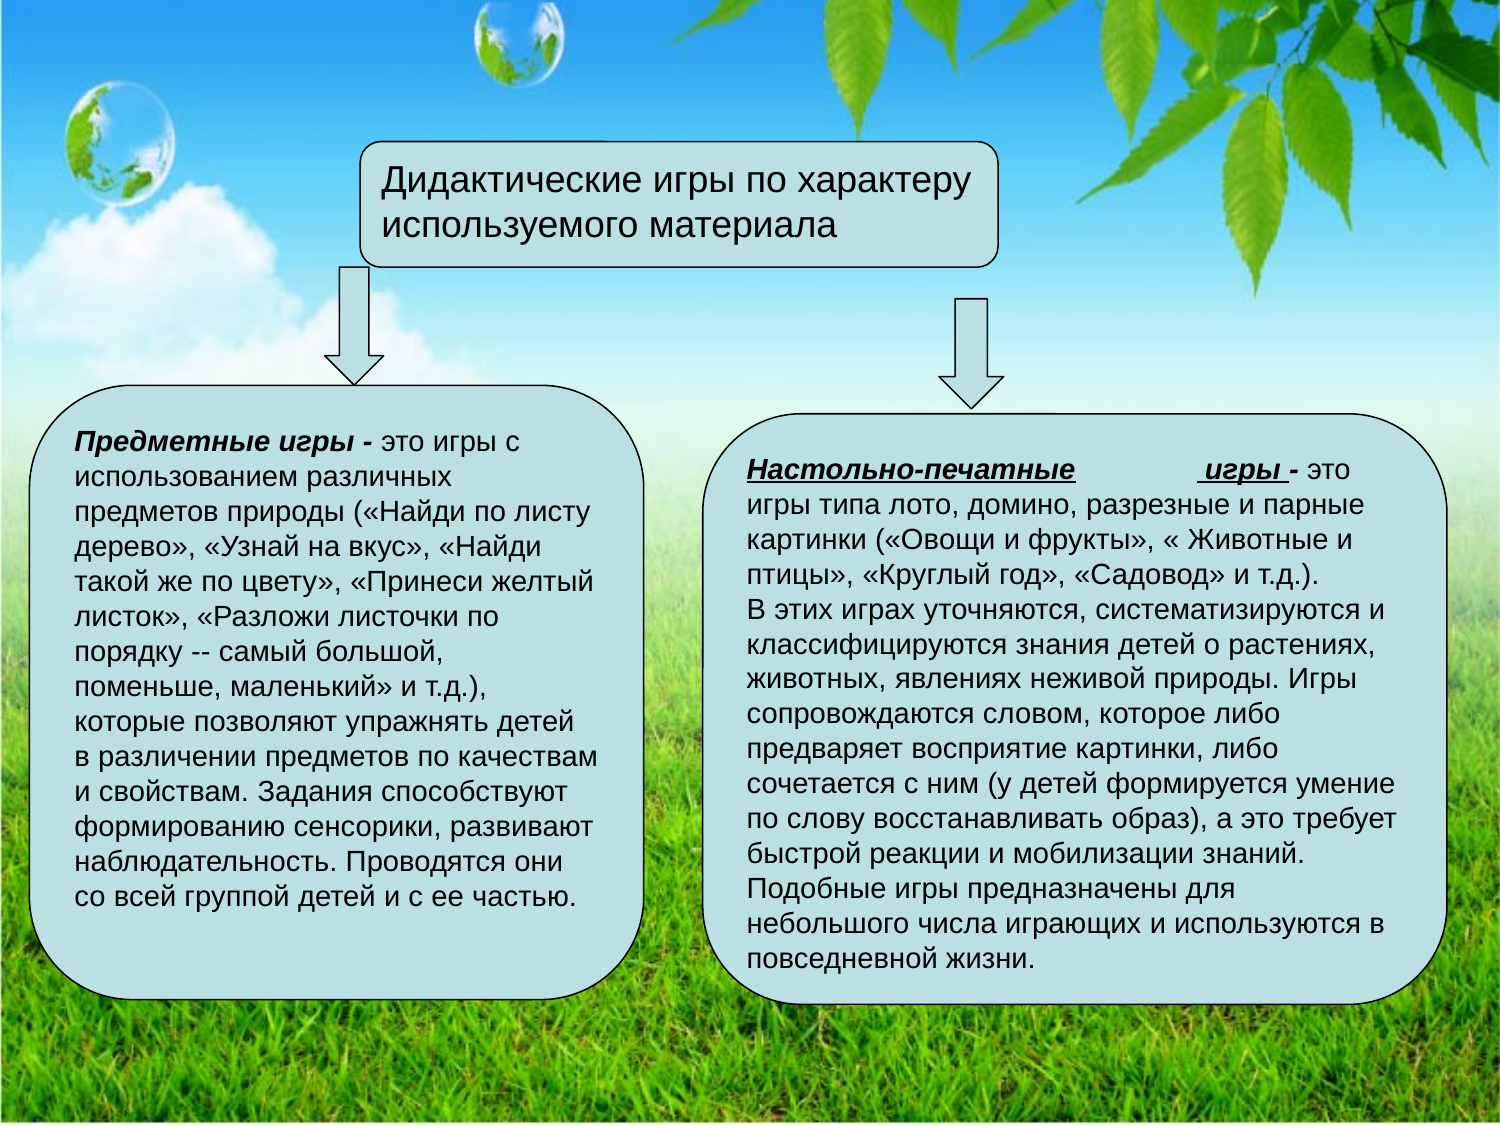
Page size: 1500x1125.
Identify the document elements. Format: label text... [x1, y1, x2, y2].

text_box Дидактические игры по характеру используемого материала [360, 141, 999, 268]
text_box Настольно-печатные игры - это игры типа лото, домино, разрезные и парные картинки («Овощи и фрукты», « Животные и птицы», «Круглый год», «Садовод» и т.д.). В этих играх уточняются, систематизируются и классифицируются знания детей о растениях, животных, явлениях неживой природы. Игры сопровождаются словом, которое либо предваряет восприятие картинки, либо сочетается с ним (у детей формируется умение по слову восстанавливать образ), а это требует быстрой реакции и мобилизации знаний. Подобные игры предназначены для небольшого числа играющих и используются в повседневной жизни. [702, 413, 1447, 1005]
text_box [324, 267, 384, 385]
picture [0, 0, 1500, 1125]
text_box Предметные игры - это игры с использованием различных предметов природы («Найди по листу дерево», «Узнай на вкус», «Найди такой же по цвету», «Принеси желтый листок», «Разложи листочки по порядку -- самый большой, поменьше, маленький» и т.д.), которые позволяют упражнять детей в различении предметов по качествам и свойствам. Задания способствуют формированию сенсорики, развивают наблюдательность. Проводятся они со всей группой детей и с ее частью. [29, 385, 644, 1000]
text_box [938, 298, 1004, 409]
